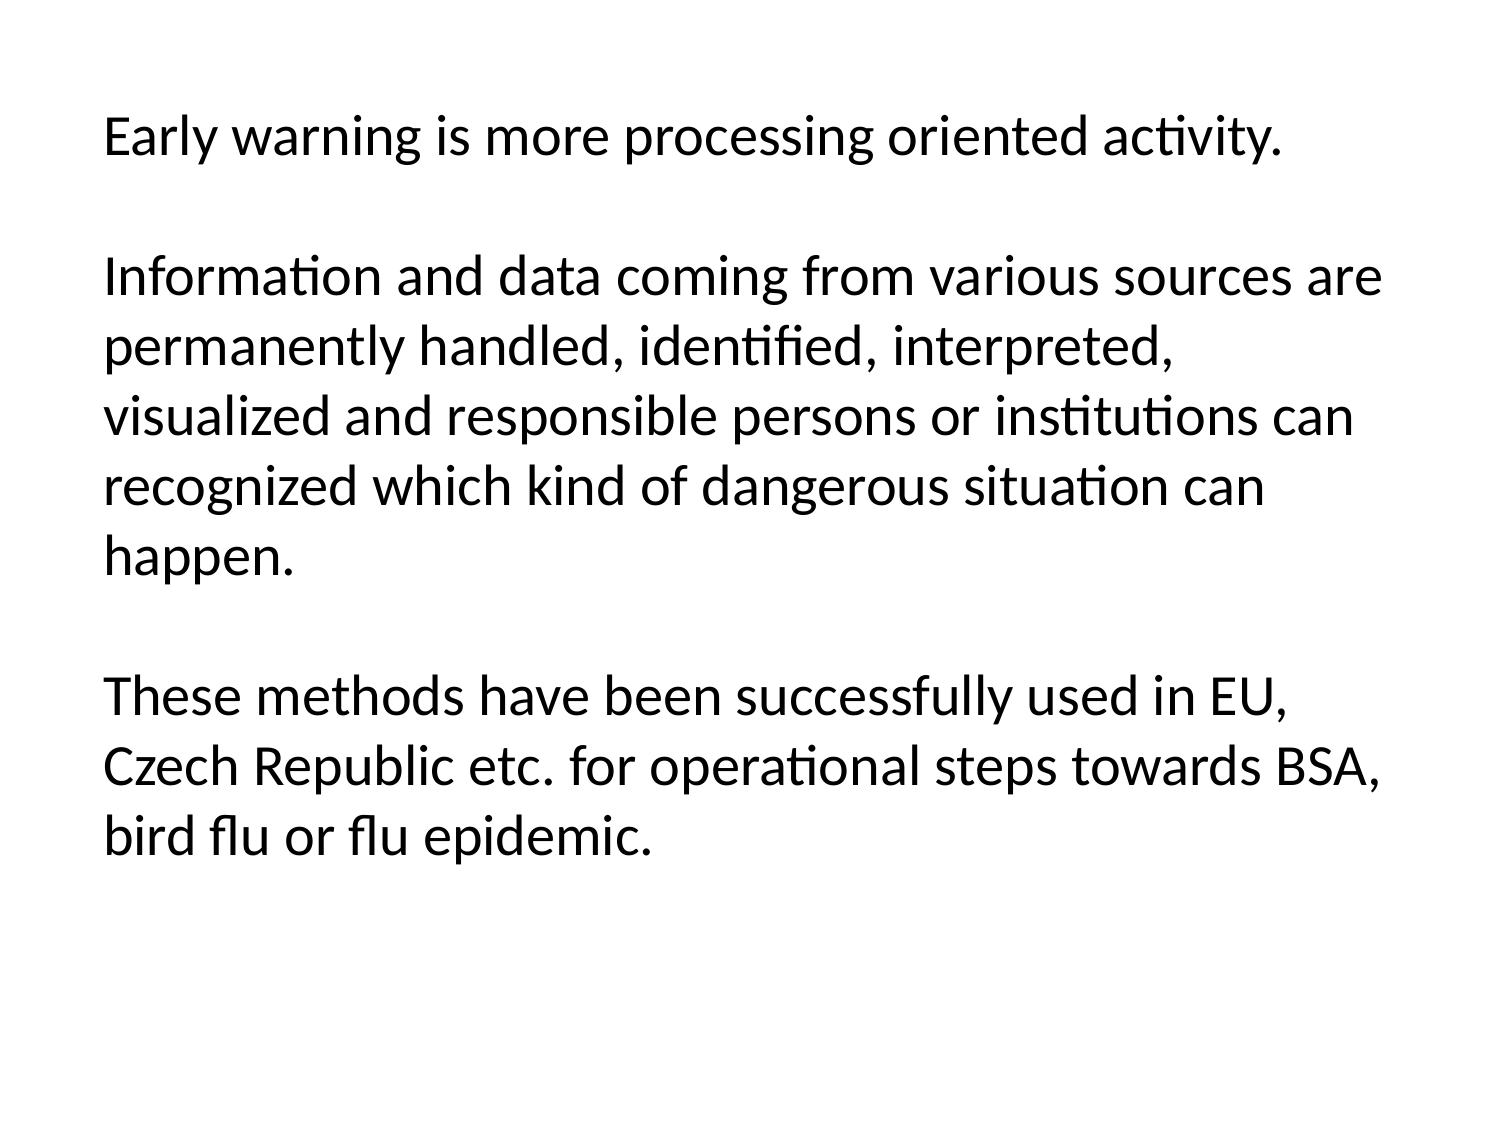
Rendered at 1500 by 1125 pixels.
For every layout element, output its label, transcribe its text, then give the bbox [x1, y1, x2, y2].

text_box Early warning is more processing oriented activity. Information and data coming from various sources are permanently handled, identified, interpreted, visualized and responsible persons or institutions can recognized which kind of dangerous situation can happen. These methods have been successfully used in EU, Czech Republic etc. for operational steps towards BSA, bird flu or flu epidemic. [88, 90, 1424, 875]
